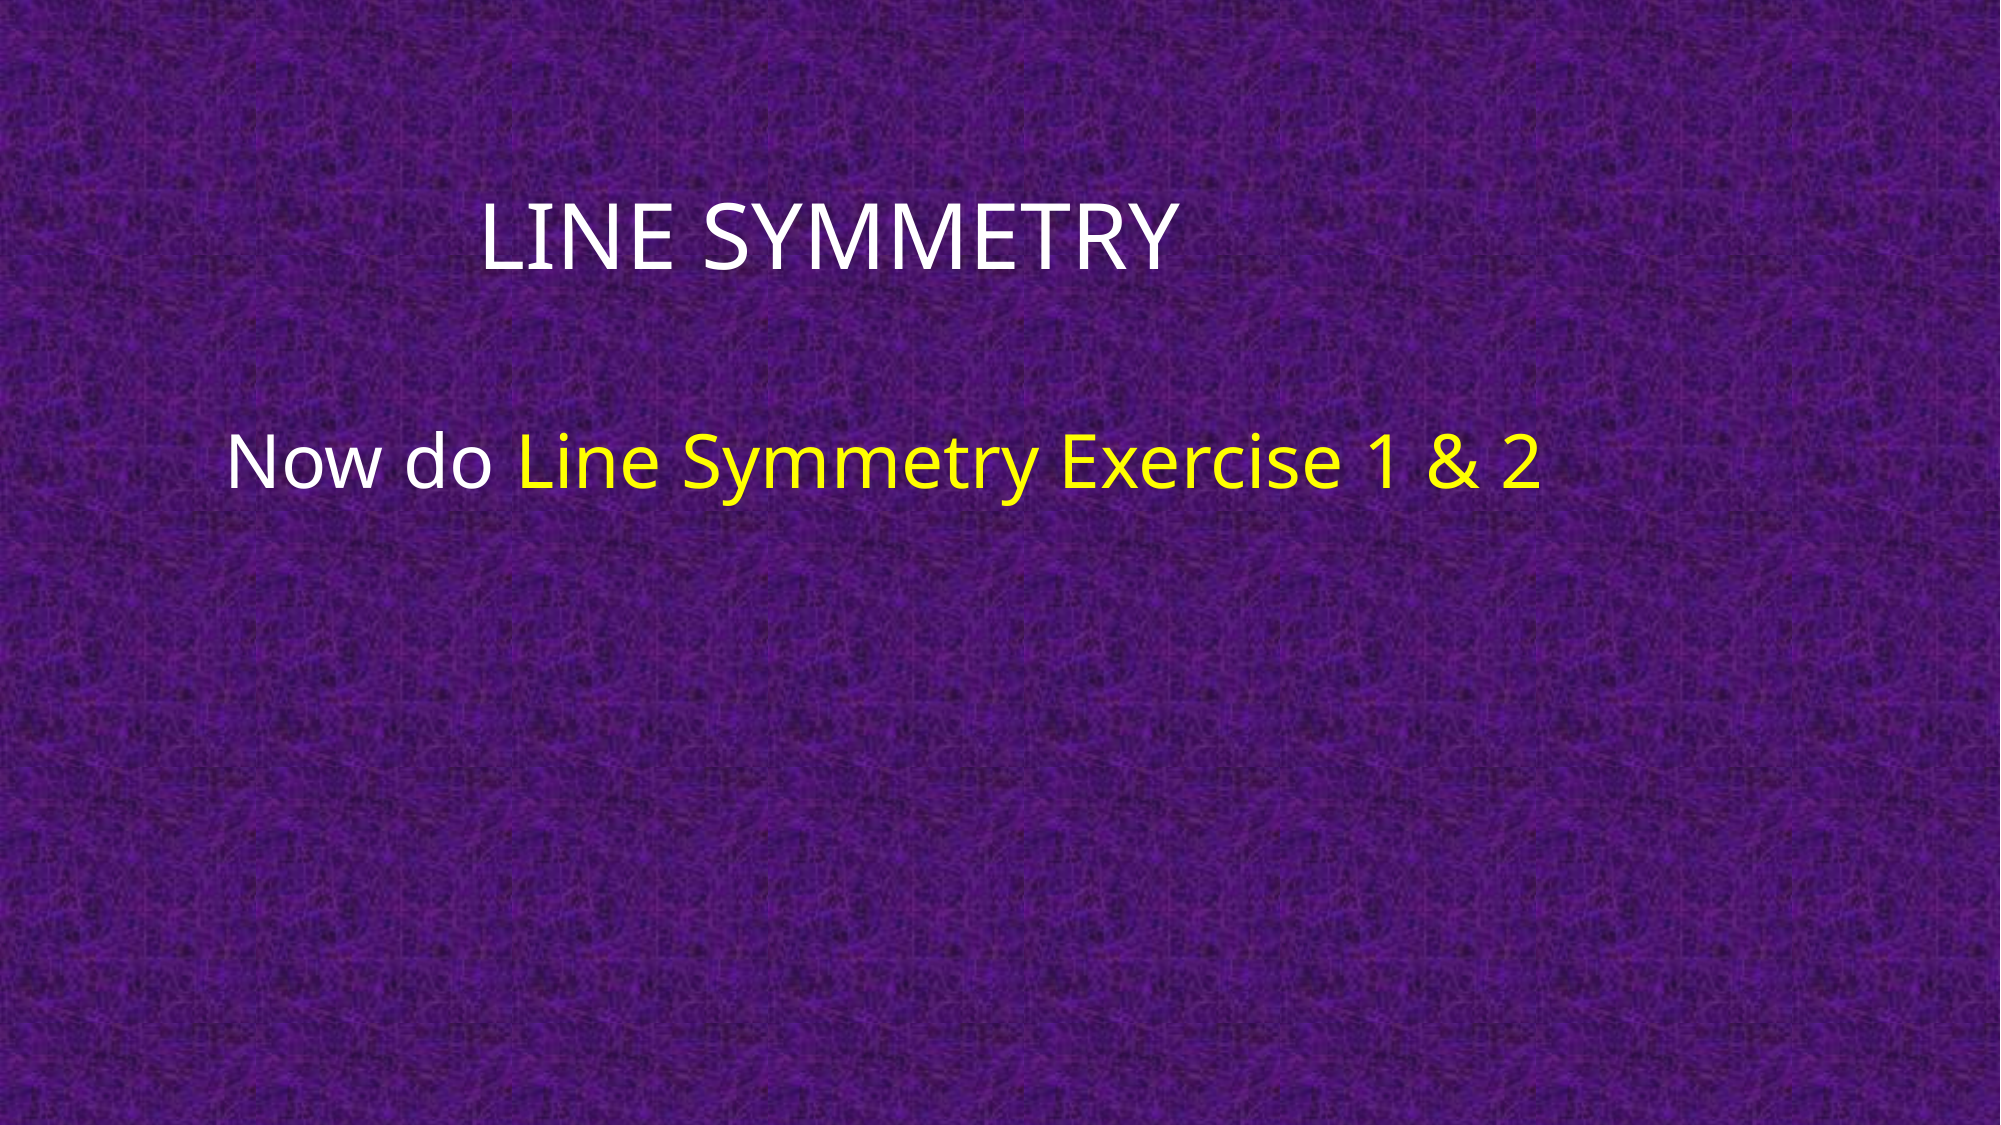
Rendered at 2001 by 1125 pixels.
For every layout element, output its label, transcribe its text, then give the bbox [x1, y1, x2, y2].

text_box Now do Line Symmetry Exercise 1 & 2 [209, 405, 1907, 511]
text_box LINE SYMMETRY [462, 170, 1333, 334]
picture [0, 0, 2000, 1125]
